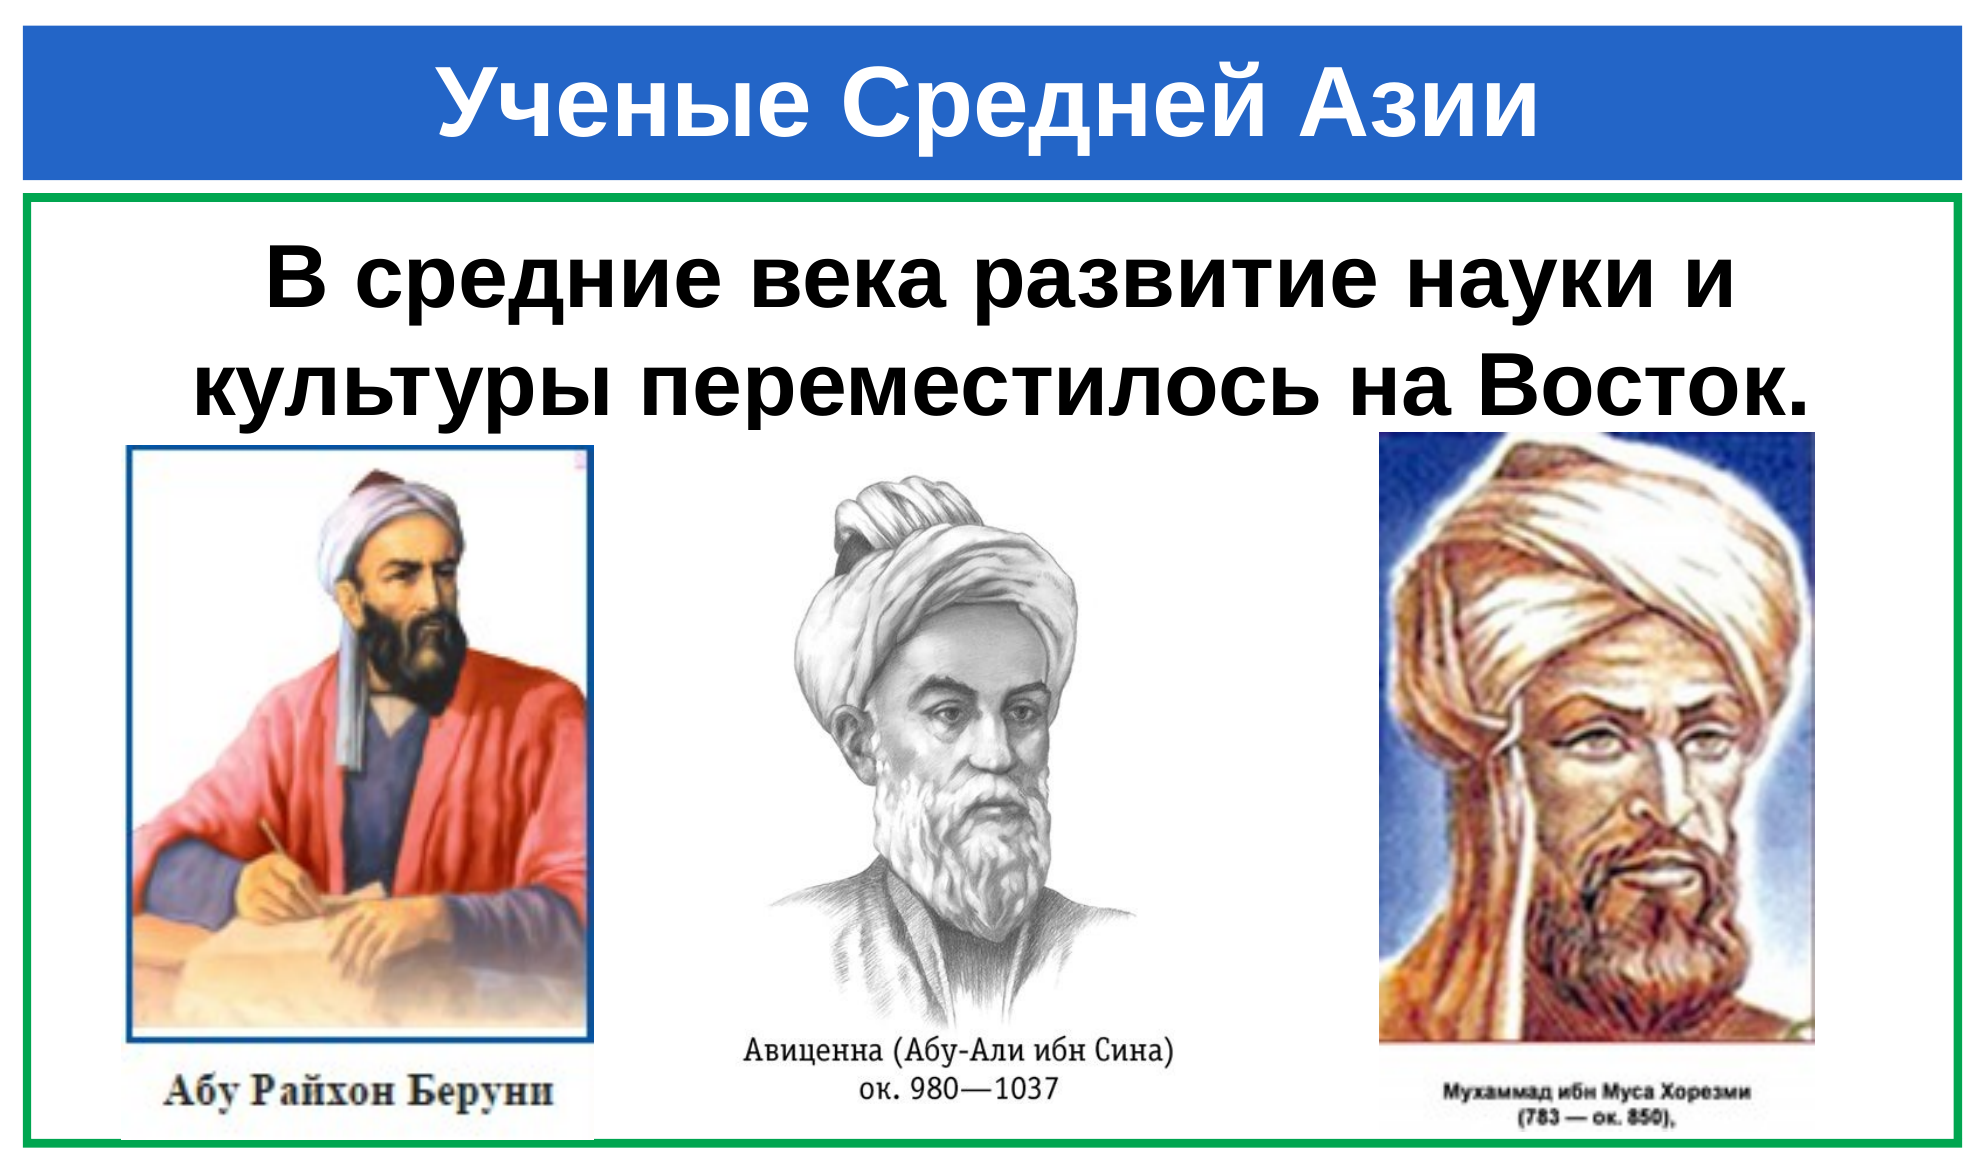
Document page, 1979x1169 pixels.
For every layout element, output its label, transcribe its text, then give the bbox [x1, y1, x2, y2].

title Ученые Средней Азии [103, 36, 1876, 159]
list В средние века развитие науки и культуры переместилось на Восток. [56, 218, 1947, 436]
picture [121, 444, 595, 1140]
picture [1378, 432, 1815, 1132]
picture [717, 430, 1203, 1132]
